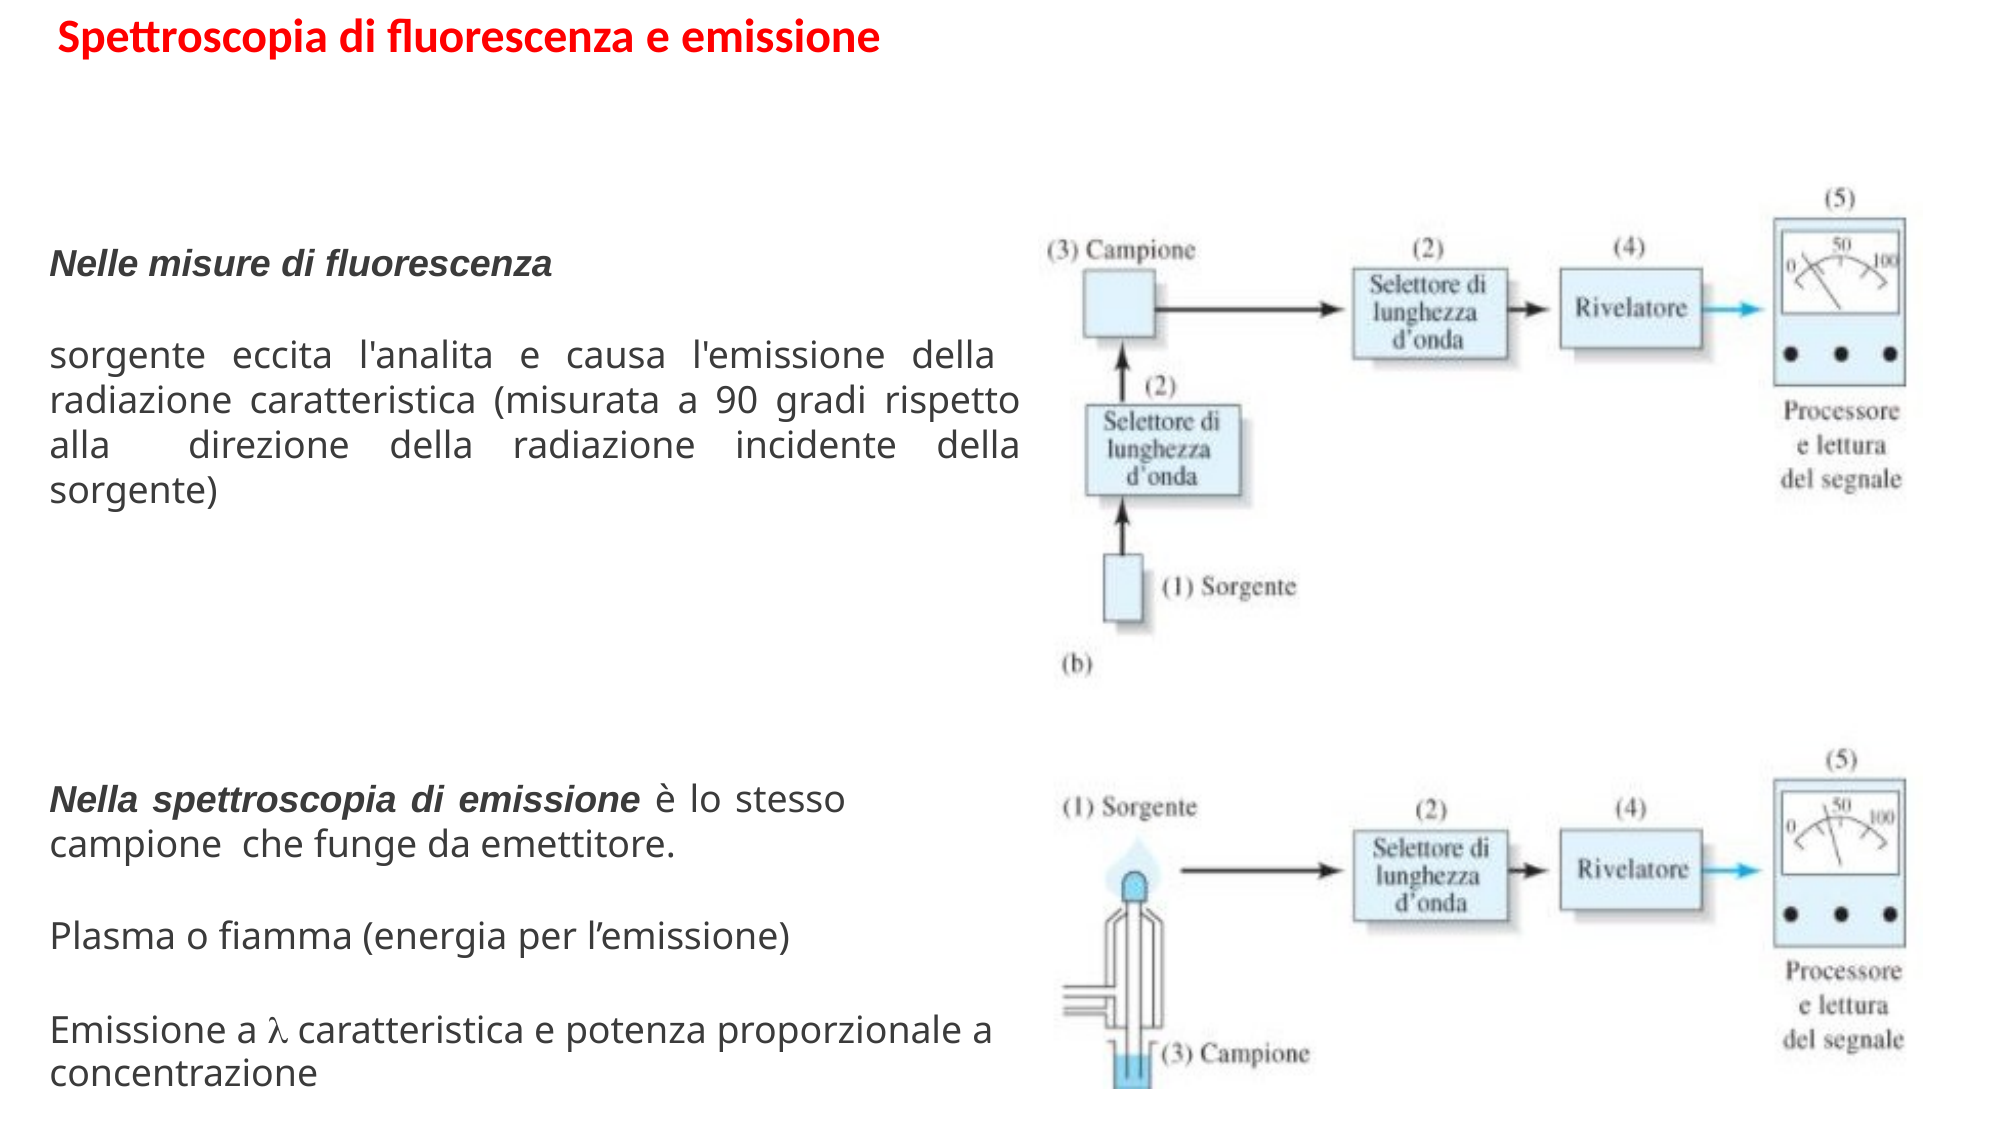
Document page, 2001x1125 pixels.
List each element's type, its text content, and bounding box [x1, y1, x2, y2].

title Spettroscopia di fluorescenza e emissione [55, 2, 889, 193]
text_box Nelle misure di fluorescenza sorgente eccita l'analita e causa l'emissione della radiazione caratteristica (misurata a 90 gradi rispetto alla direzione della radiazione incidente della sorgente) [47, 237, 1022, 512]
text_box Nella spettroscopia di emissione è lo stesso campione che funge da emettitore. Plasma o fiamma (energia per l’emissione) Emissione a  caratteristica e potenza proporzionale a concentrazione [47, 773, 1022, 1095]
picture [1038, 181, 1923, 1090]
